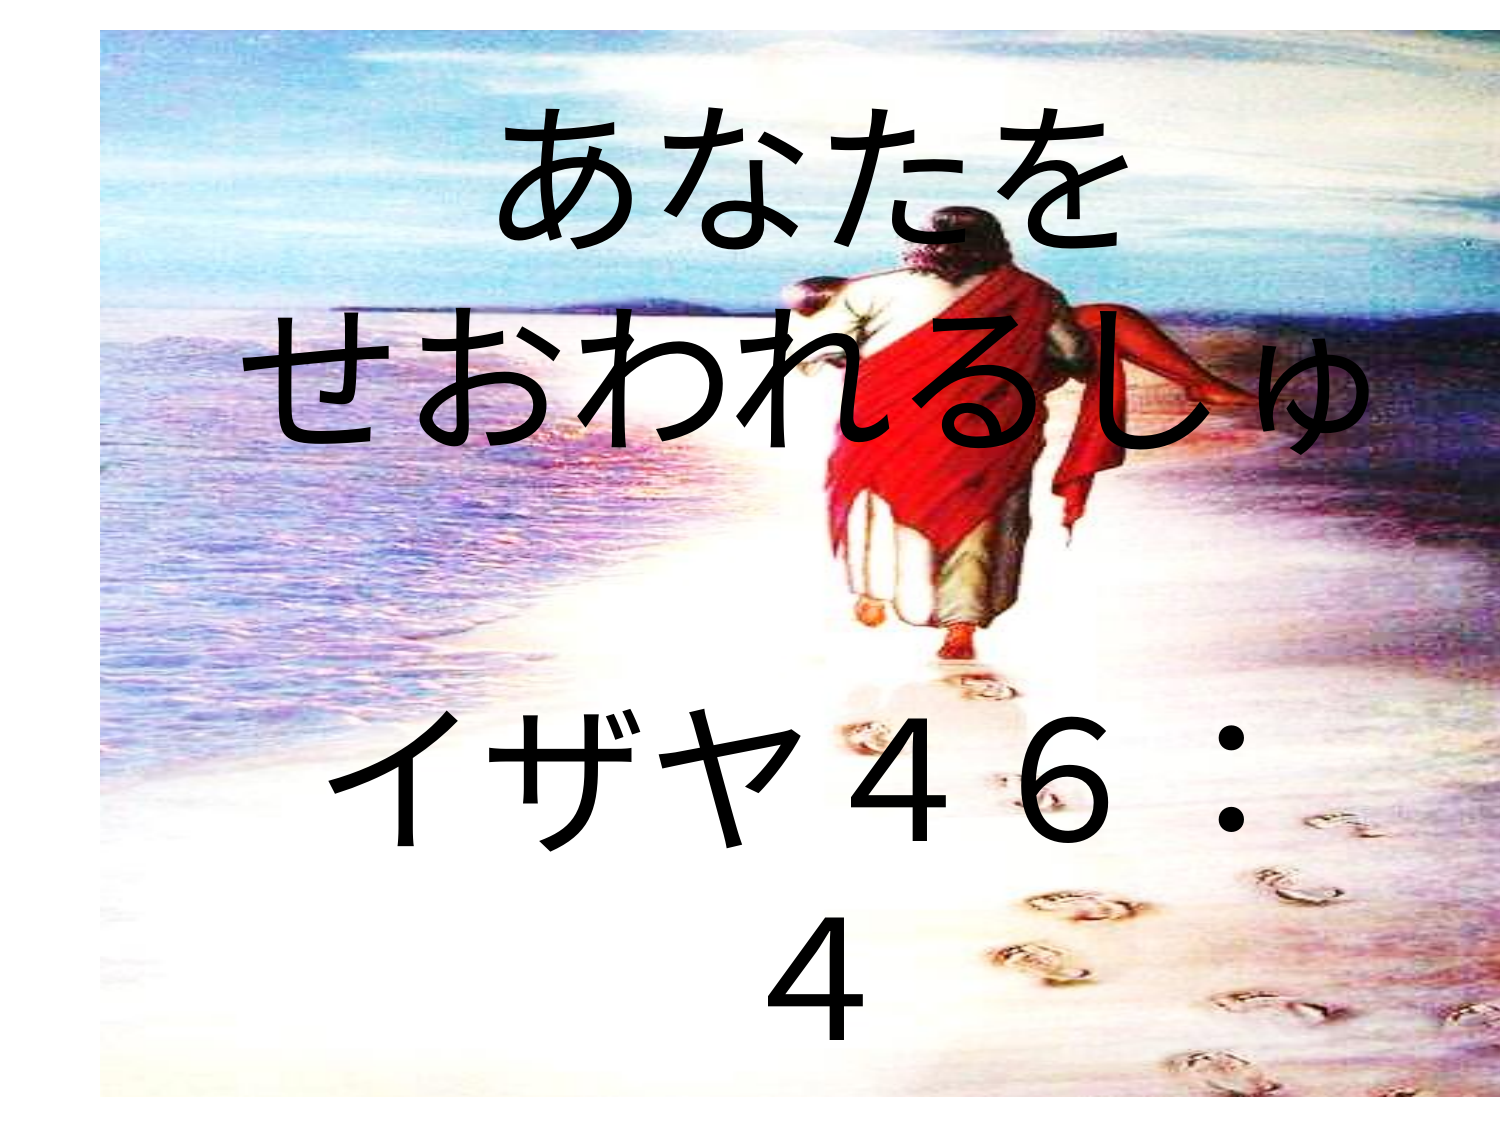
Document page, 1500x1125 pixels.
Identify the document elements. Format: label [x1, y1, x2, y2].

picture [100, 30, 1500, 1097]
